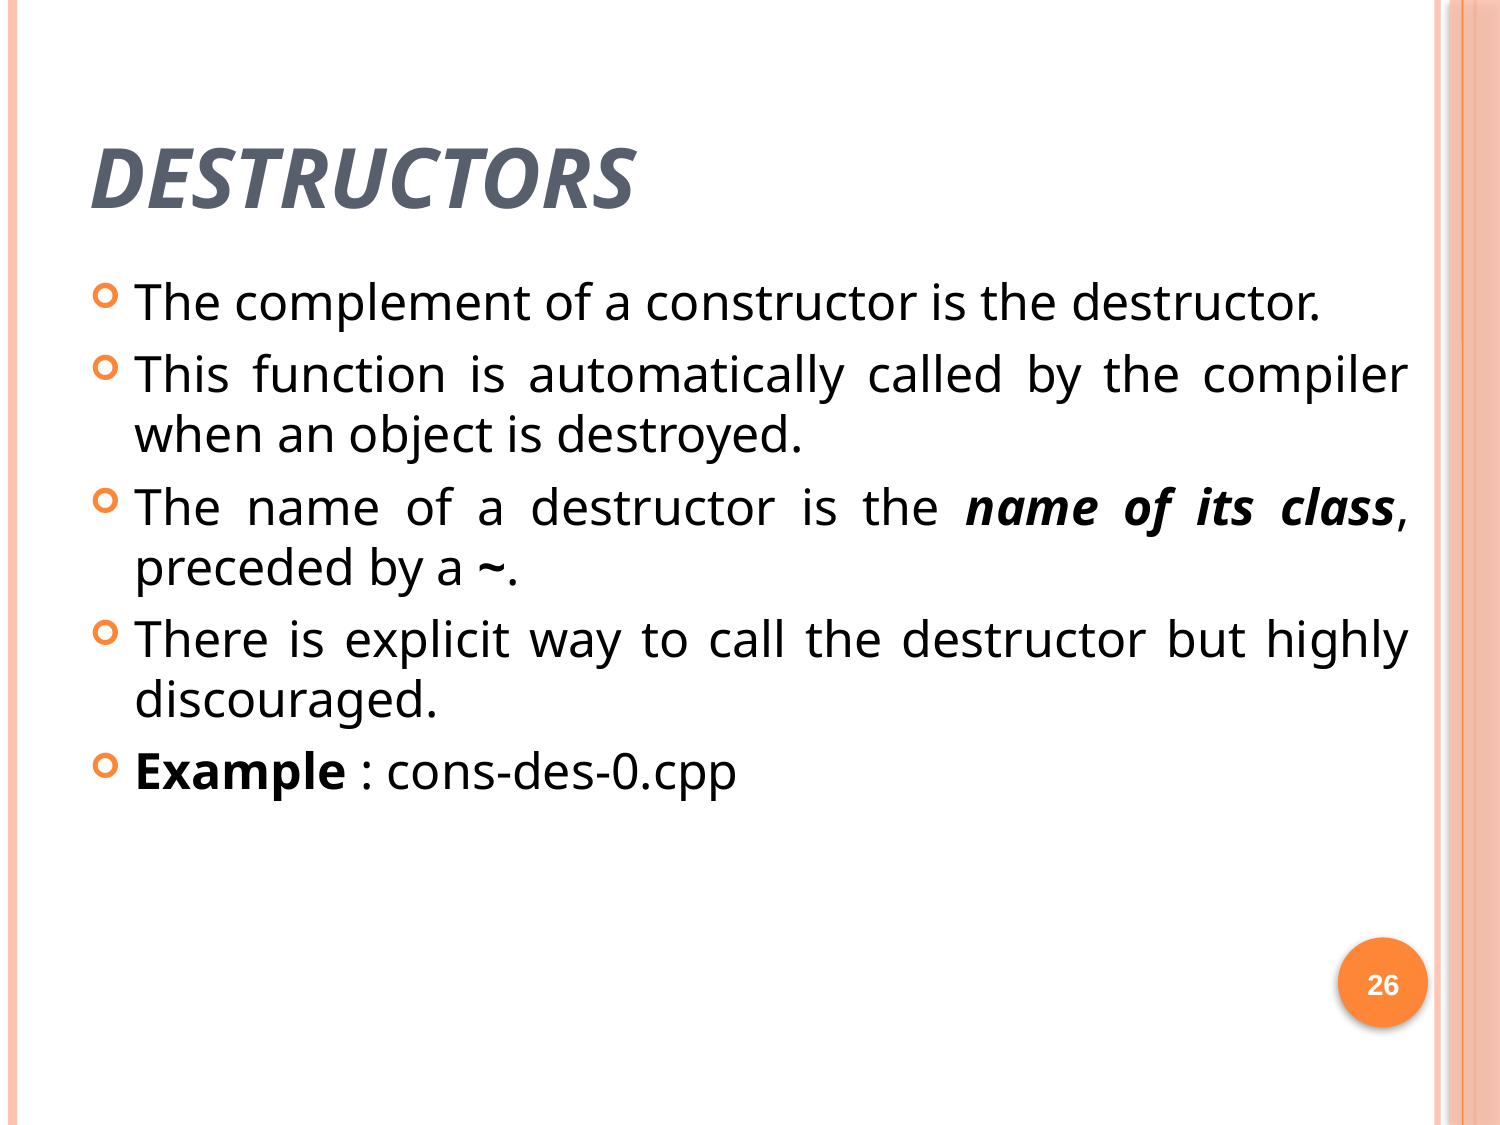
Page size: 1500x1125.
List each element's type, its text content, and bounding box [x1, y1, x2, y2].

slide_number 26 [1333, 940, 1434, 1027]
list The complement of a constructor is the destructor. This function is automatically called by the compiler when an object is destroyed. The name of a destructor is the name of its class, preceded by a ~. There is explicit way to call the destructor but highly discouraged. Example : cons-des-0.cpp [75, 262, 1425, 1038]
title Destructors [75, 45, 1300, 233]
